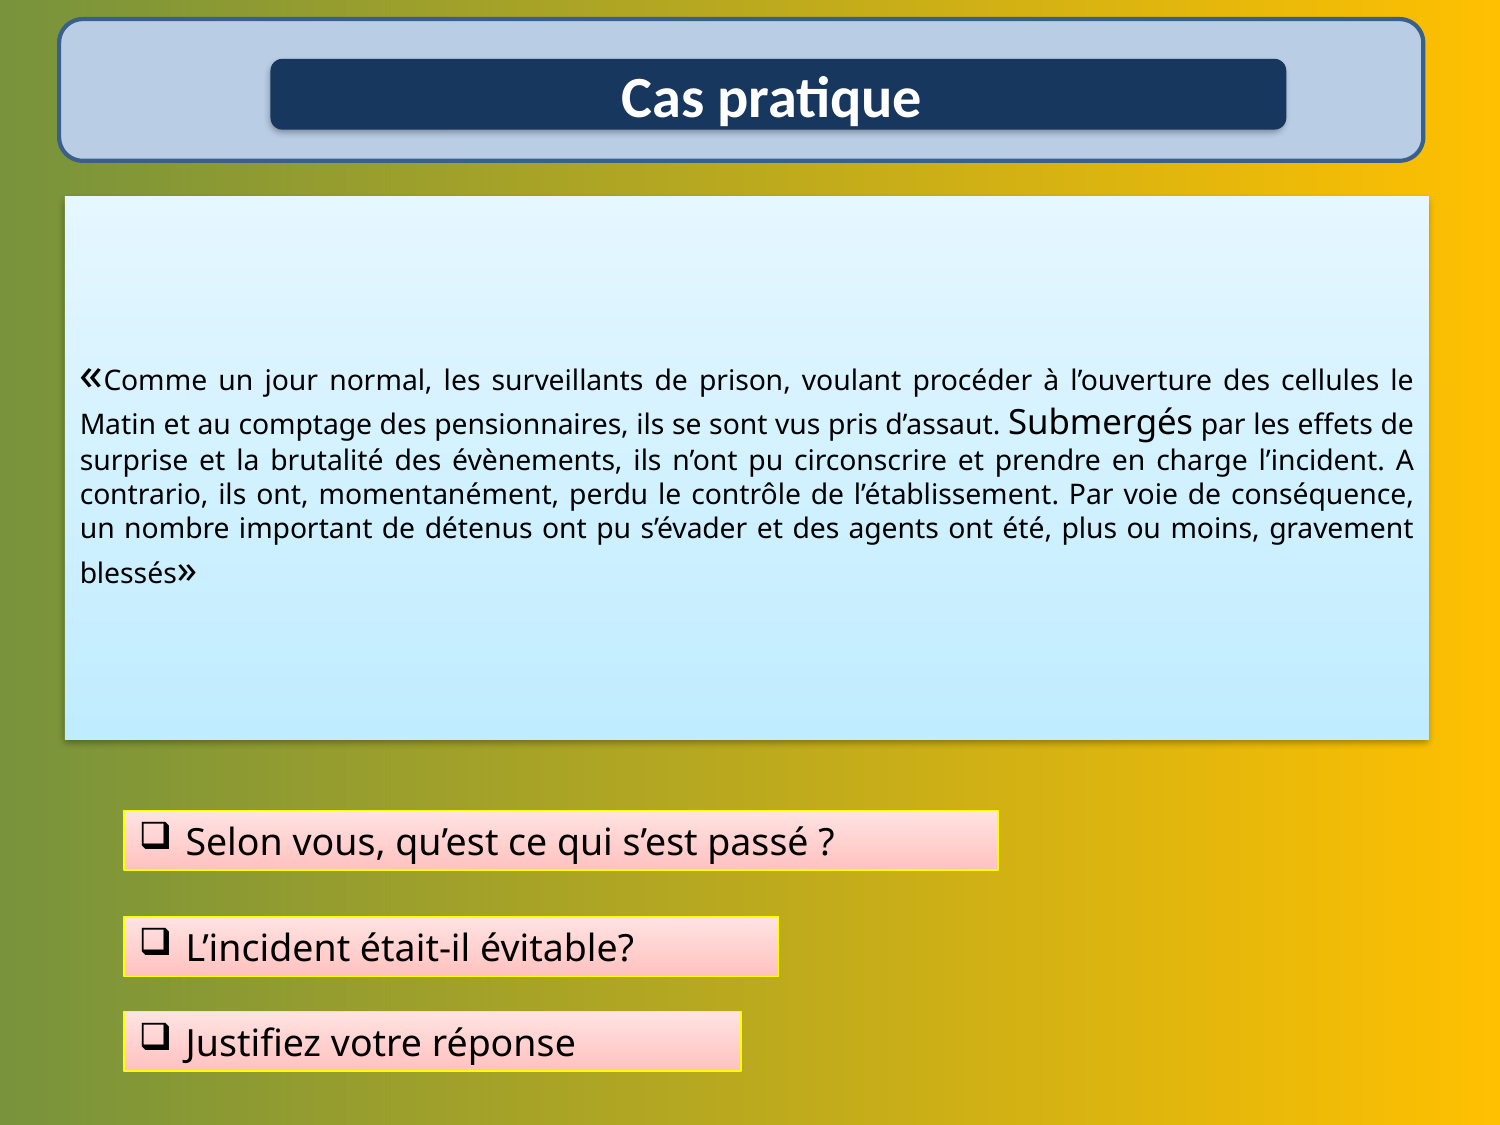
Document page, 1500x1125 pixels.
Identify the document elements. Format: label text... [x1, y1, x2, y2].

text_box Justifiez votre réponse [123, 1011, 742, 1072]
text_box Selon vous, qu’est ce qui s’est passé ? [123, 810, 999, 871]
text_box L’incident était-il évitable? [123, 916, 779, 977]
title «Comme un jour normal, les surveillants de prison, voulant procéder à l’ouverture des cellules le Matin et au comptage des pensionnaires, ils se sont vus pris d’assaut. Submergés par les effets de surprise et la brutalité des évènements, ils n’ont pu circonscrire et prendre en charge l’incident. A contrario, ils ont, momentanément, perdu le contrôle de l’établissement. Par voie de conséquence, un nombre important de détenus ont pu s’évader et des agents ont été, plus ou moins, gravement blessés» [64, 196, 1430, 740]
text_box Cas pratique [268, 56, 1289, 132]
text_box [57, 16, 1426, 163]
